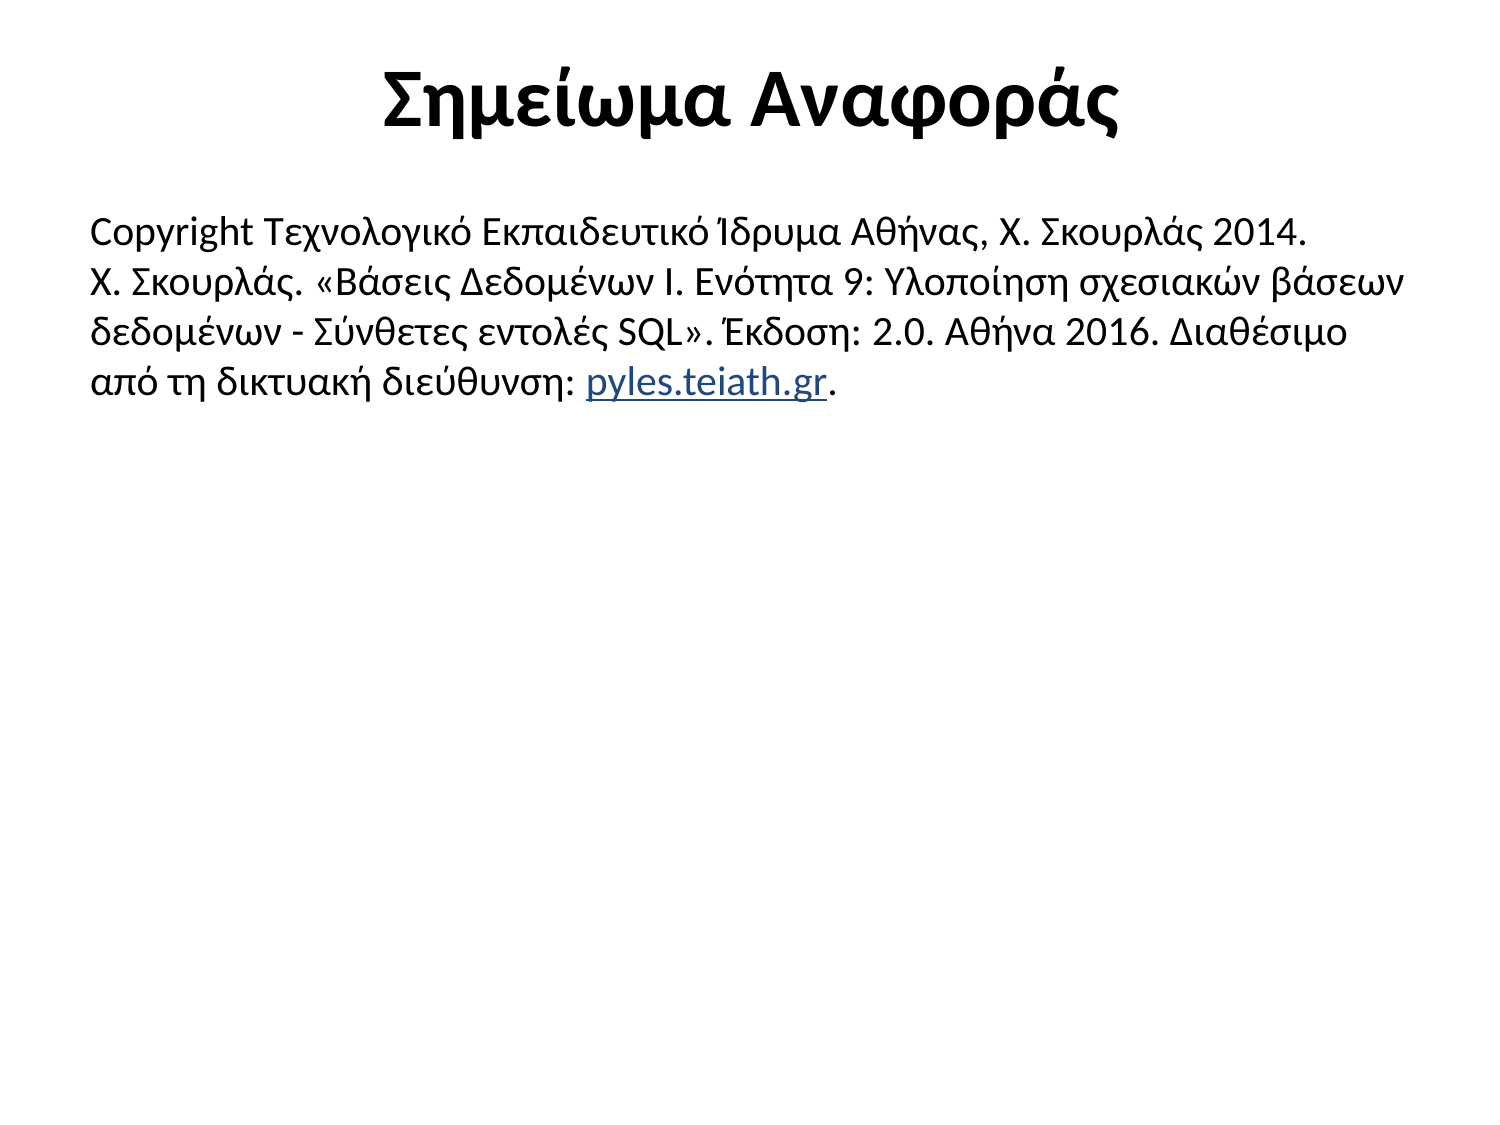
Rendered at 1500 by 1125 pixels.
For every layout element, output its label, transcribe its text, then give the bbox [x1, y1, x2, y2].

list Copyright Τεχνολογικό Εκπαιδευτικό Ίδρυμα Αθήνας, Χ. Σκουρλάς 2014. Χ. Σκουρλάς. «Βάσεις Δεδομένων Ι. Ενότητα 9: Yλοποίηση σχεσιακών βάσεων δεδομένων - Σύνθετες εντολές SQL». Έκδοση: 2.0. Αθήνα 2016. Διαθέσιμο από τη δικτυακή διεύθυνση: pyles.teiath.gr. [75, 196, 1425, 1024]
title Σημείωμα Αναφοράς [76, 19, 1427, 169]
